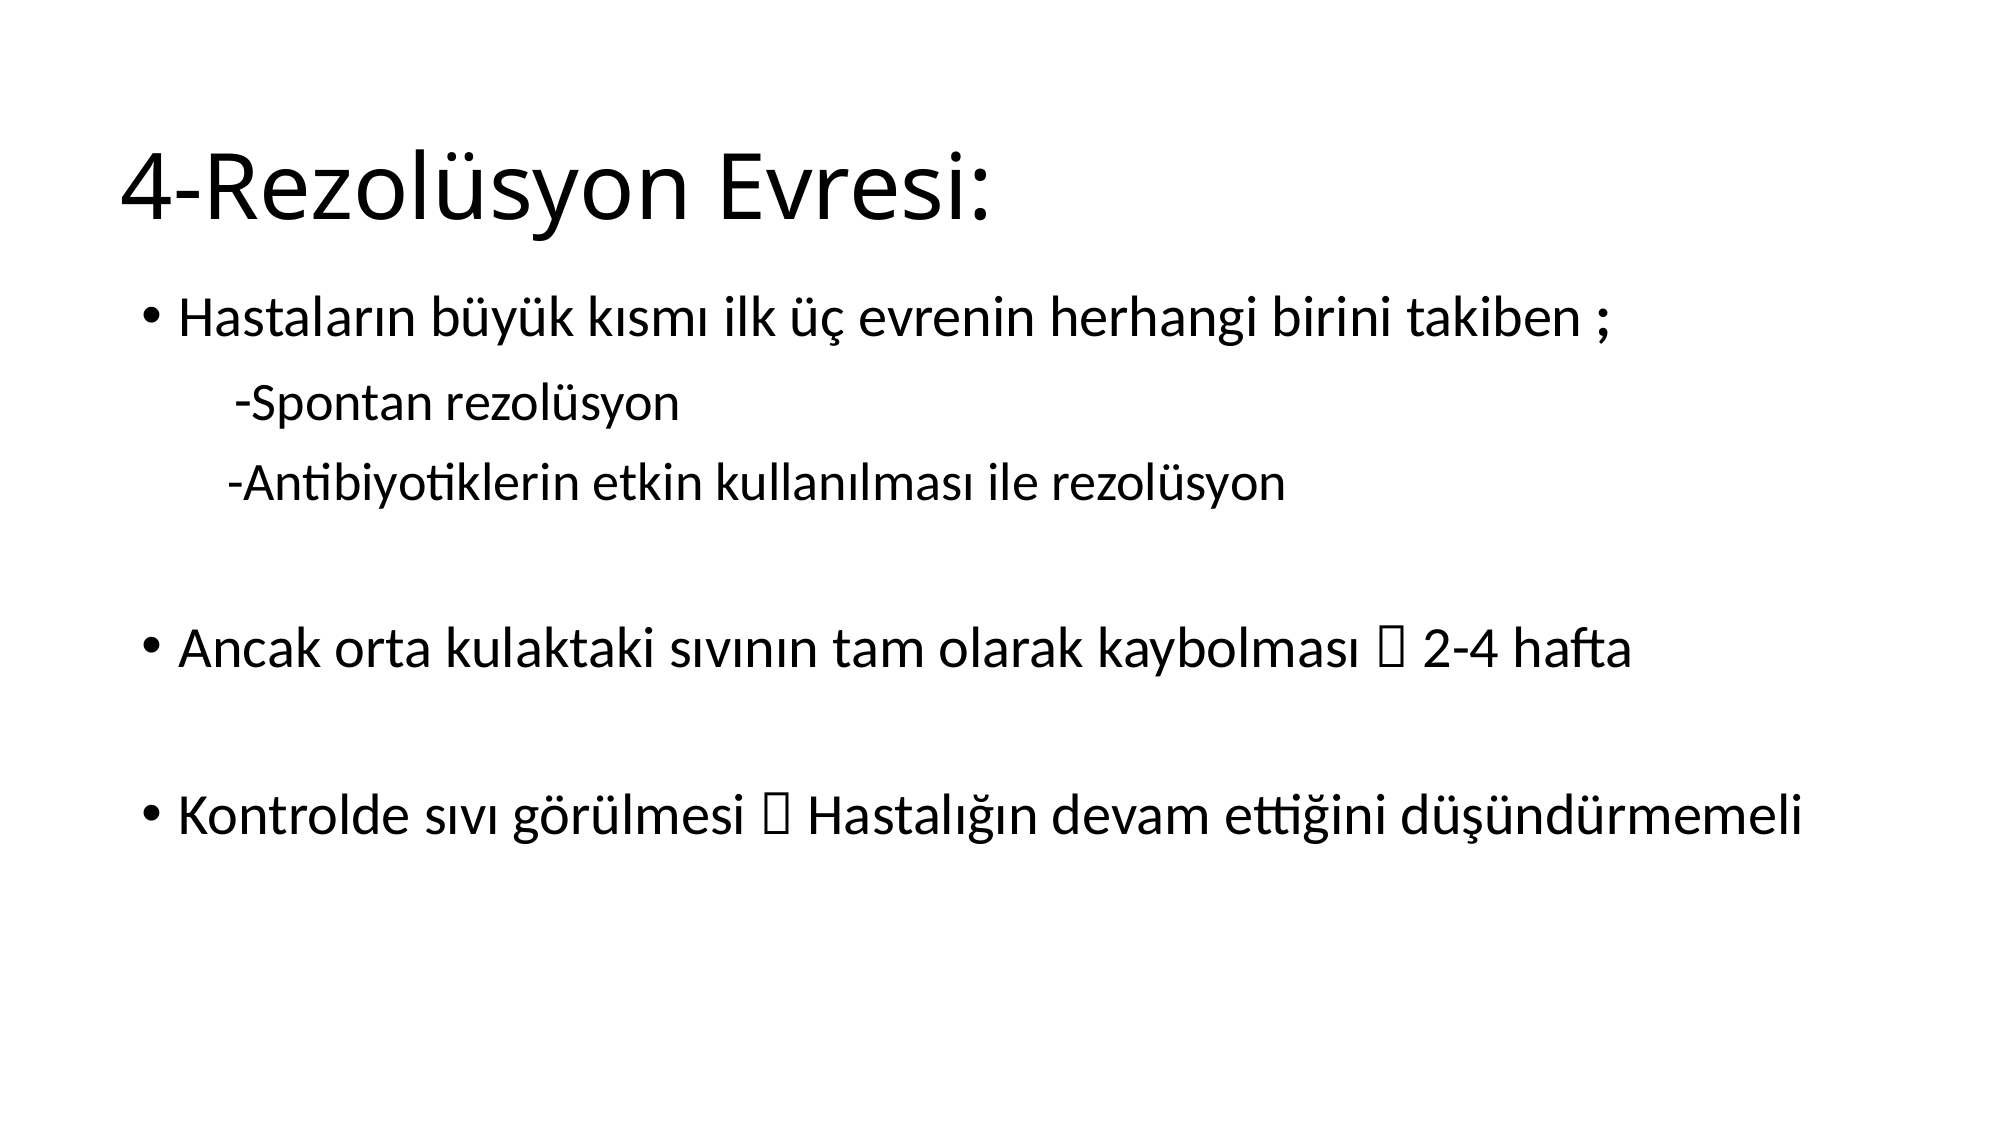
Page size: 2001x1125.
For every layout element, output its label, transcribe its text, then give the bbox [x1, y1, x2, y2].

list Hastaların büyük kısmı ilk üç evrenin herhangi birini takiben ; -Spontan rezolüsyon -Antibiyotiklerin etkin kullanılması ile rezolüsyon Ancak orta kulaktaki sıvının tam olarak kaybolması  2-4 hafta Kontrolde sıvı görülmesi  Hastalığın devam ettiğini düşündürmemeli [126, 278, 1895, 993]
title 4-Rezolüsyon Evresi: [105, 99, 1649, 279]
